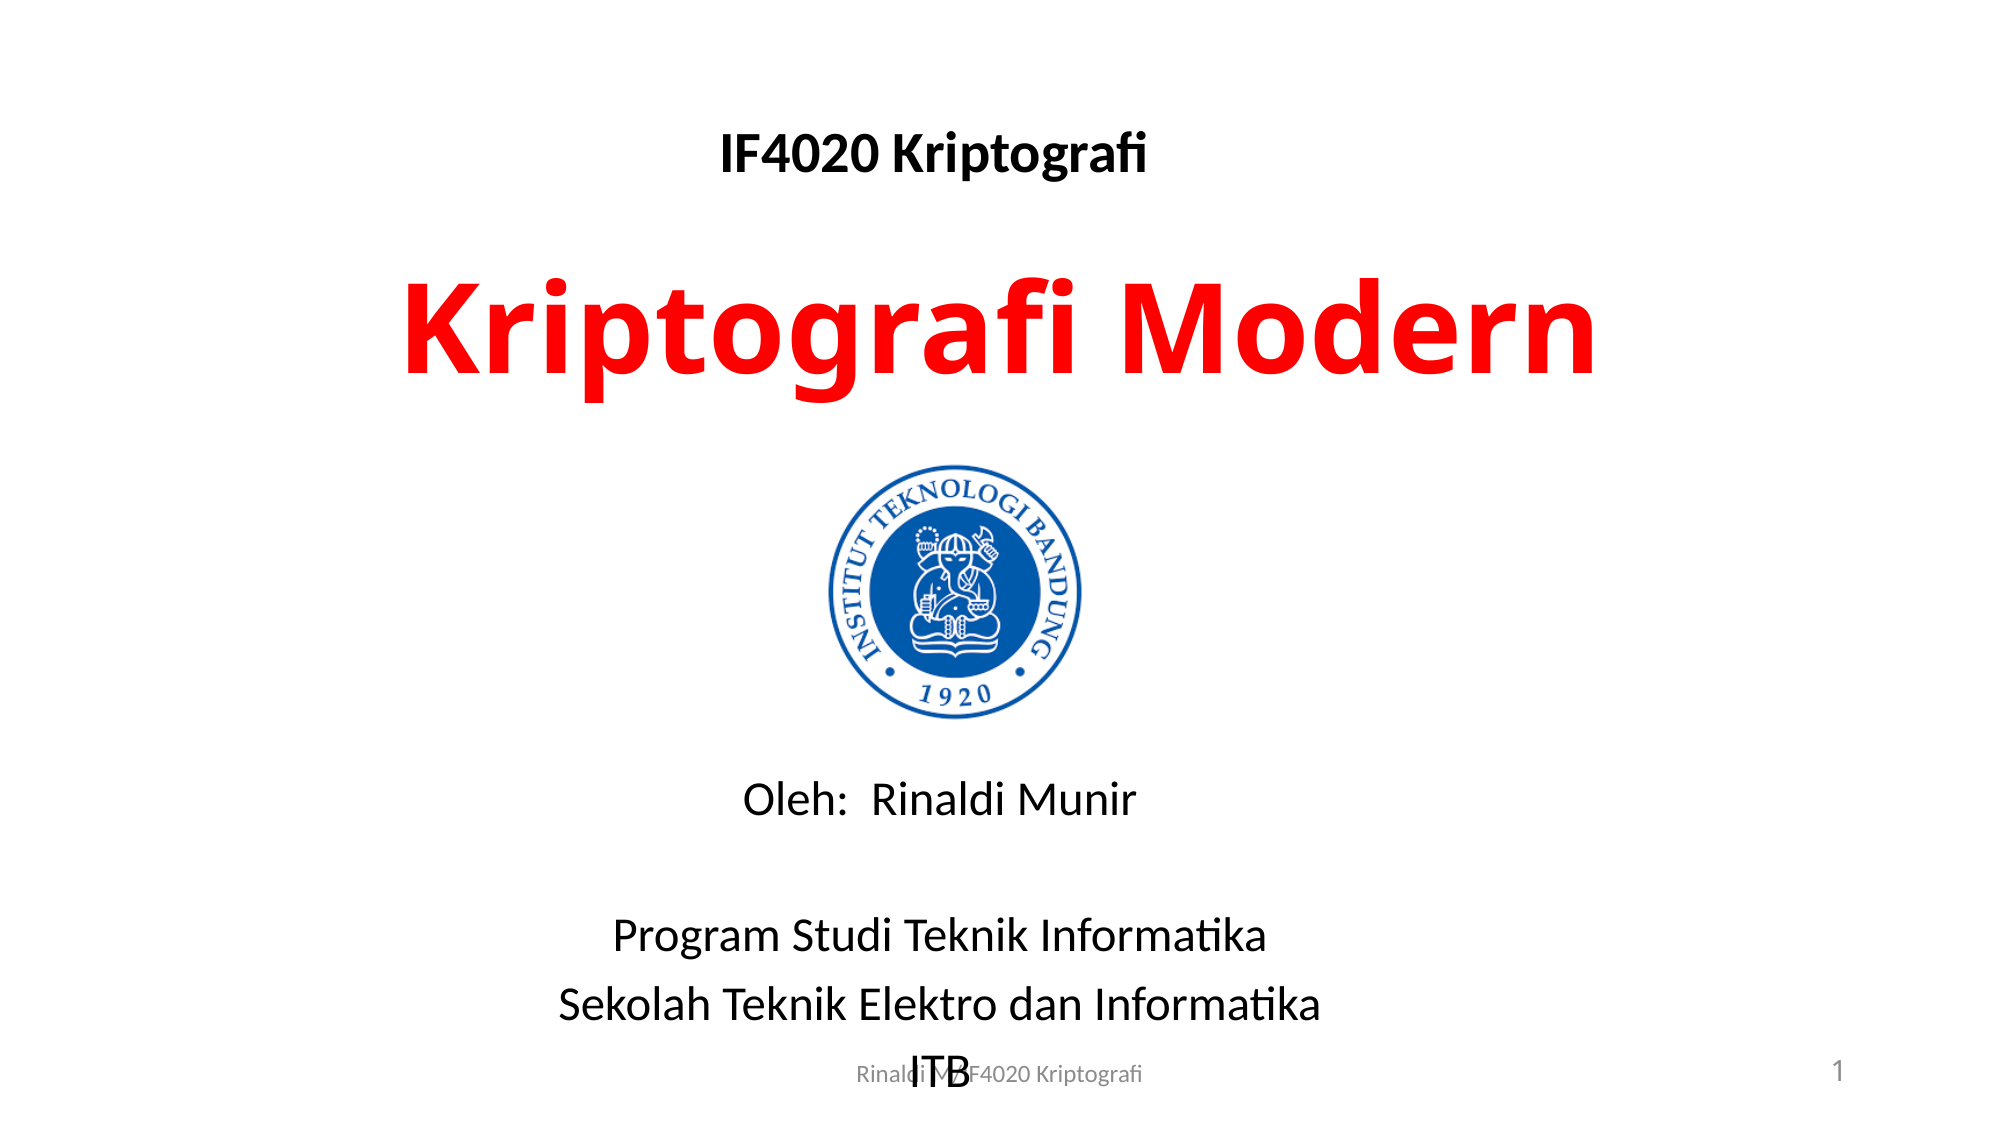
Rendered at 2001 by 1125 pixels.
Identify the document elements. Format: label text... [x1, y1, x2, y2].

slide_number 1 [1591, 1042, 1863, 1103]
title Kriptografi Modern [370, 192, 1630, 499]
footer Rinaldi M/IF4020 Kriptografi [662, 1042, 1338, 1103]
picture [824, 460, 1085, 722]
text_box IF4020 Kriptografi [704, 106, 1630, 192]
text_box Oleh: Rinaldi Munir Program Studi Teknik Informatika Sekolah Teknik Elektro dan Informatika ITB [290, 759, 1591, 1106]
